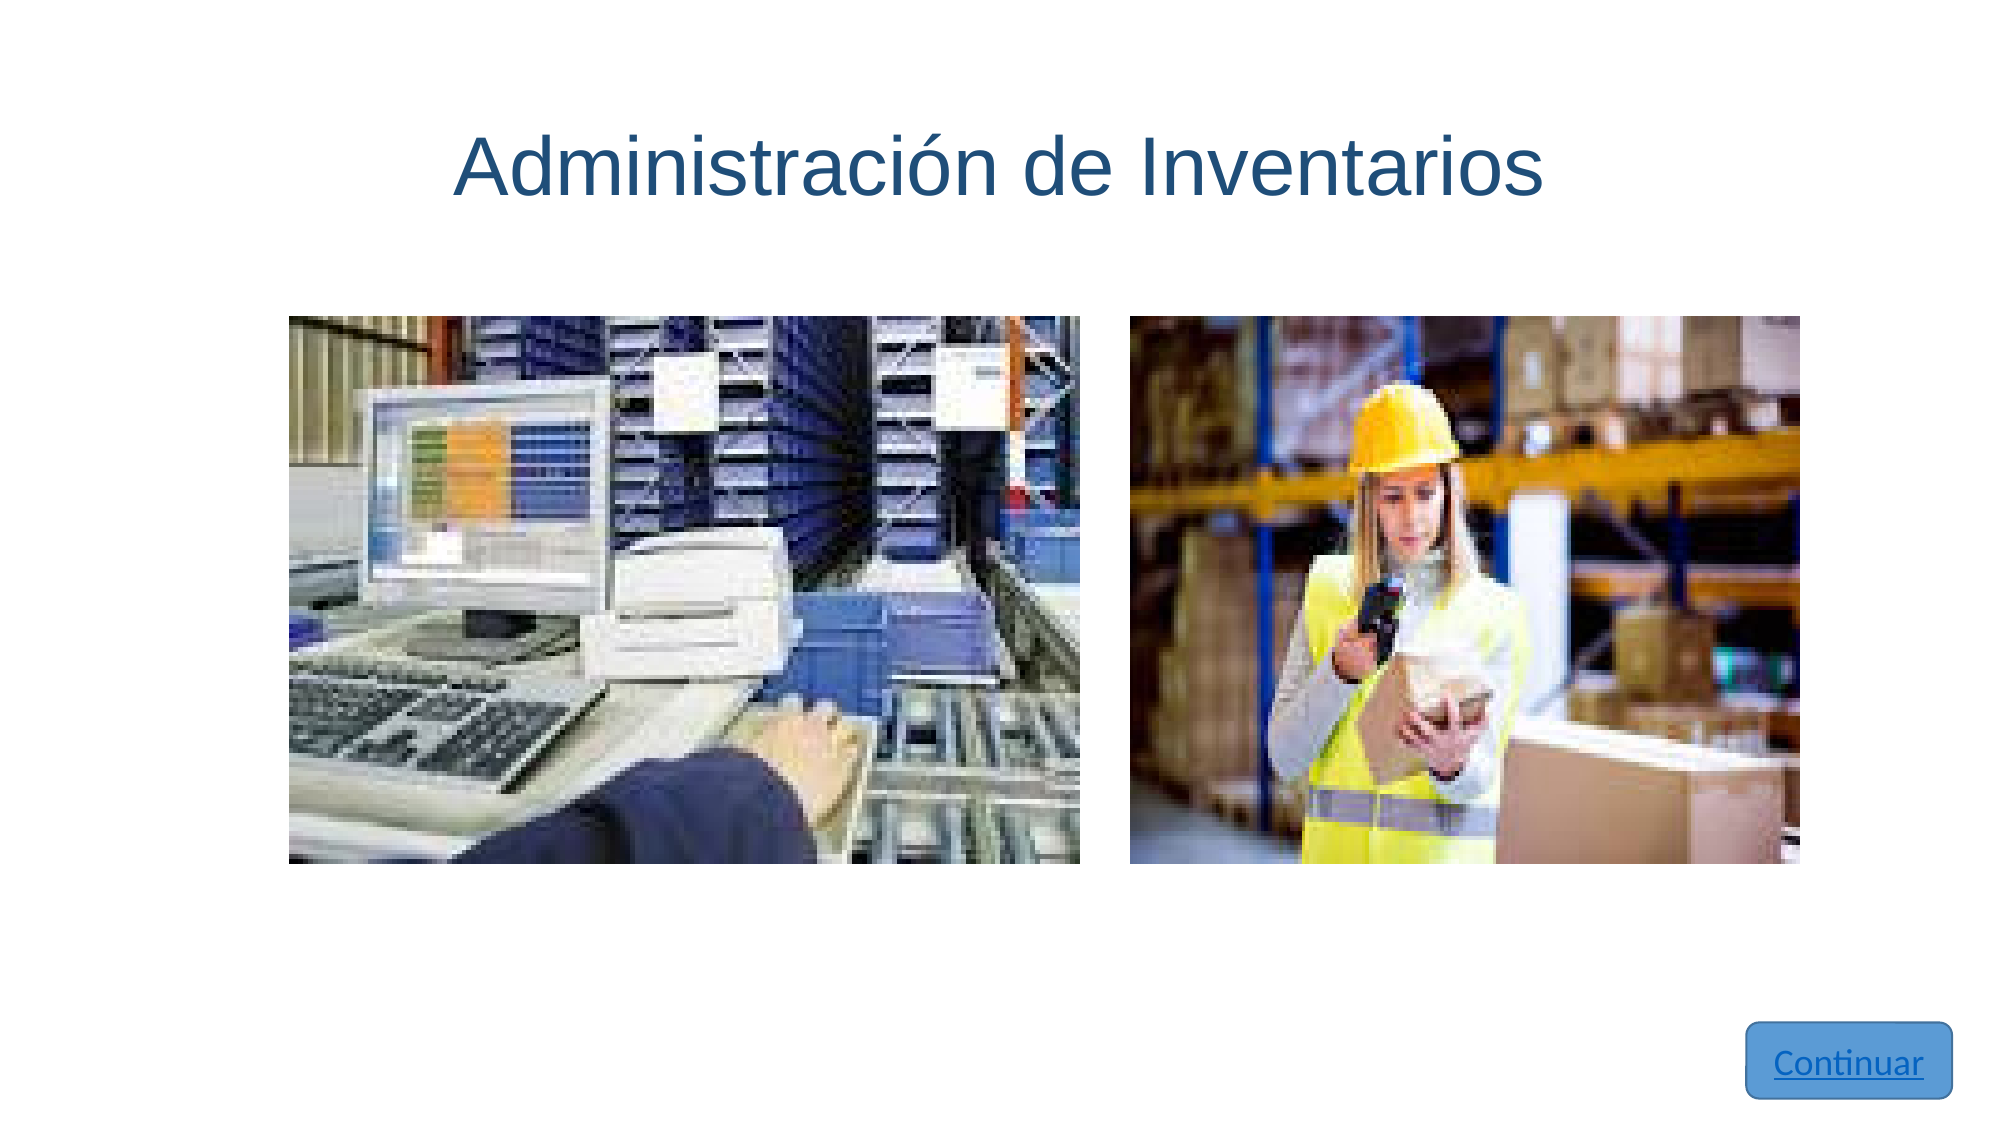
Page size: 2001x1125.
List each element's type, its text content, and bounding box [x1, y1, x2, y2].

picture [289, 316, 1080, 865]
title Administración de Inventarios [137, 59, 1863, 278]
text_box Continuar [1745, 1021, 1954, 1100]
picture [1130, 316, 1800, 865]
